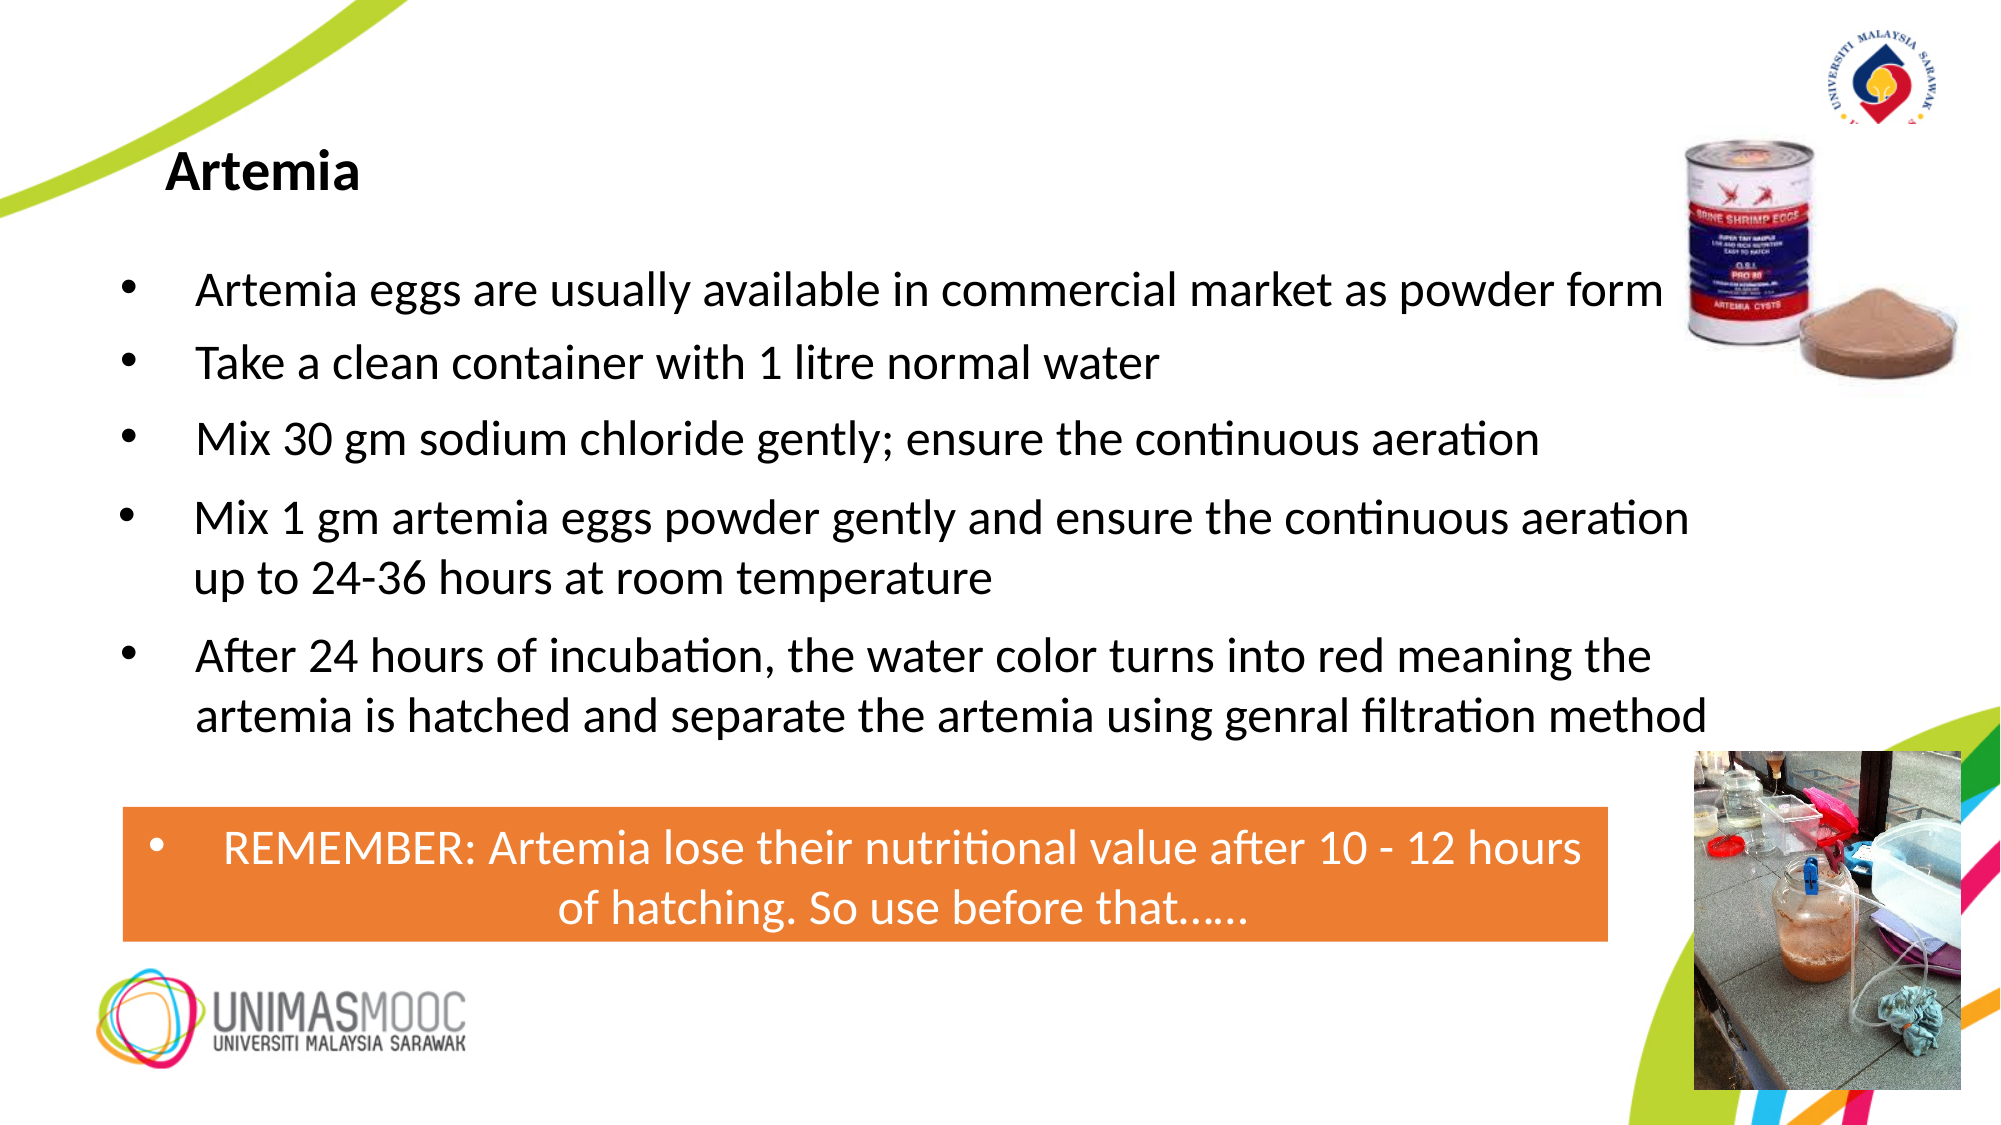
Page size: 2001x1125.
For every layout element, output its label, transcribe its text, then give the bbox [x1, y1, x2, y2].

text_box Mix 30 gm sodium chloride gently; ensure the continuous aeration [105, 397, 1591, 473]
text_box Take a clean container with 1 litre normal water [105, 321, 1413, 397]
text_box REMEMBER: Artemia lose their nutritional value after 10 - 12 hours of hatching. So use before that…… [122, 806, 1608, 942]
picture [0, 0, 2001, 1125]
text_box After 24 hours of incubation, the water color turns into red meaning the artemia is hatched and separate the artemia using genral filtration method [105, 614, 1745, 750]
text_box Artemia [150, 124, 386, 210]
text_box Artemia eggs are usually available in commercial market as powder form [105, 249, 1663, 325]
text_box Mix 1 gm artemia eggs powder gently and ensure the continuous aeration up to 24-36 hours at room temperature [103, 477, 1743, 612]
